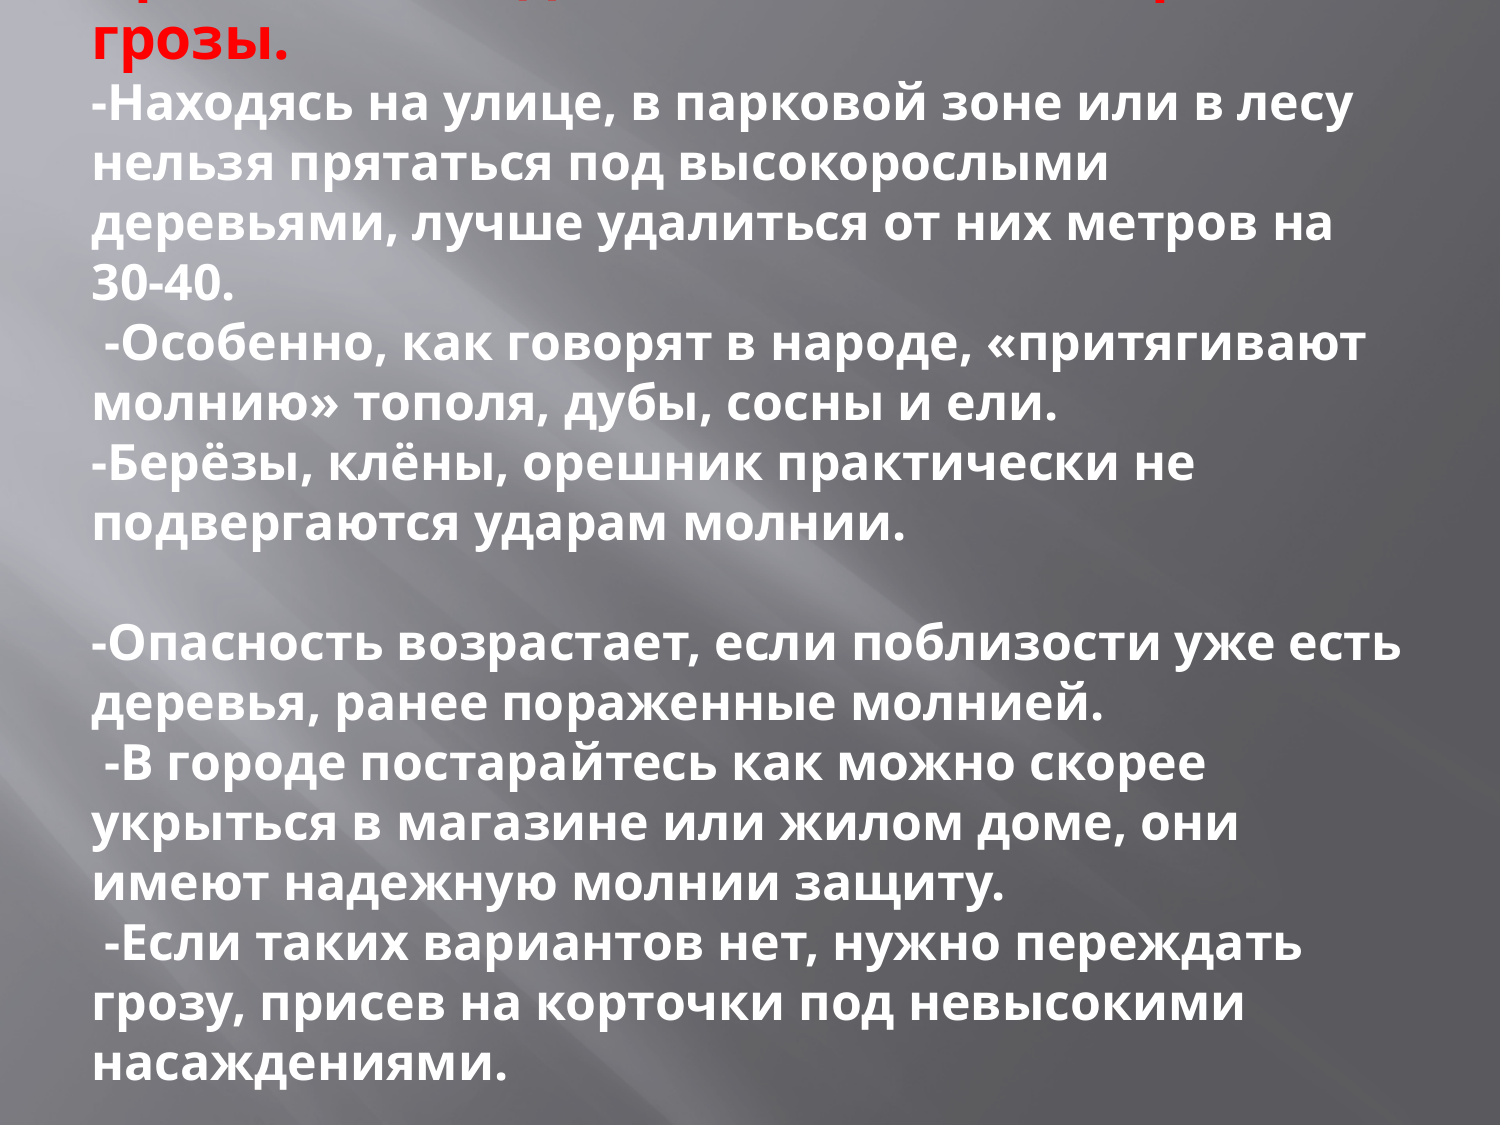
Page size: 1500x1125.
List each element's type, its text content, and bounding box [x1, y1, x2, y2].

title Правила поведения человека во время грозы. -Находясь на улице, в парковой зоне или в лесу нельзя прятаться под высокорослыми деревьями, лучше удалиться от них метров на 30-40. -Особенно, как говорят в народе, «притягивают молнию» тополя, дубы, сосны и ели. -Берёзы, клёны, орешник практически не подвергаются ударам молнии. -Опасность возрастает, если поблизости уже есть деревья, ранее пораженные молнией. -В городе постарайтесь как можно скорее укрыться в магазине или жилом доме, они имеют надежную молнии защиту. -Если таких вариантов нет, нужно переждать грозу, присев на корточки под невысокими насаждениями. [76, 30, 1427, 1071]
